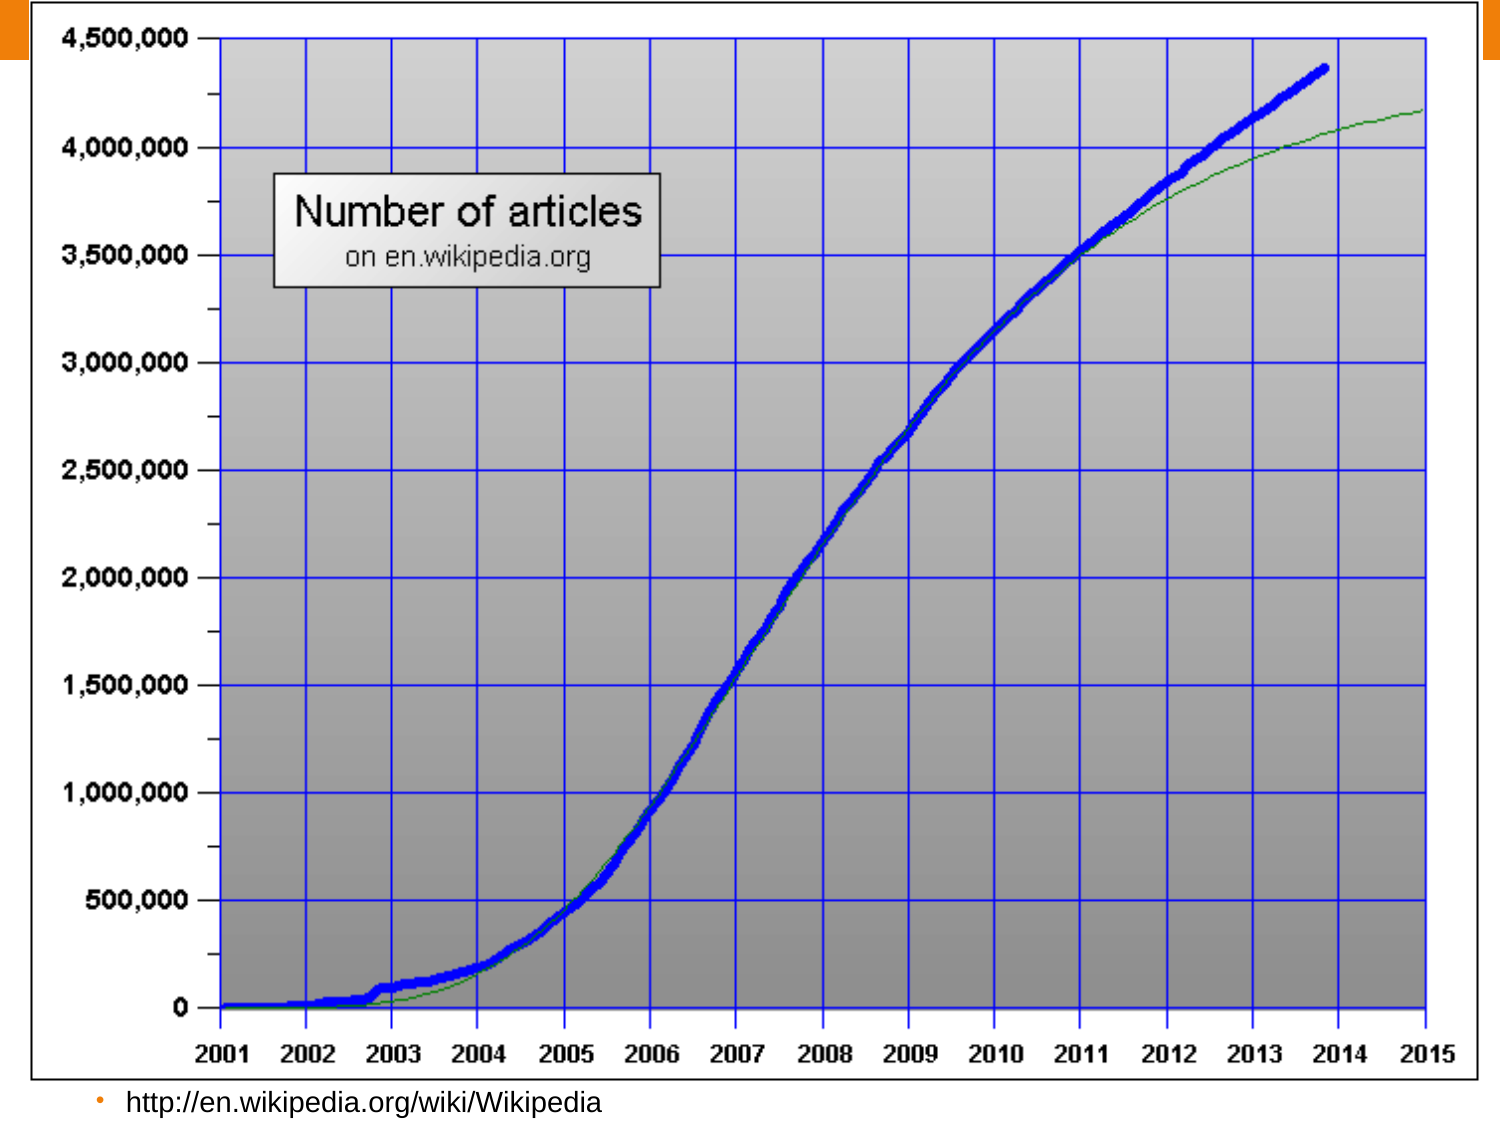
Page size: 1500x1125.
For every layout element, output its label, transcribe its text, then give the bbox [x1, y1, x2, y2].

picture [29, 0, 1483, 1083]
list http://en.wikipedia.org/wiki/Wikipedia [80, 1091, 1431, 1125]
